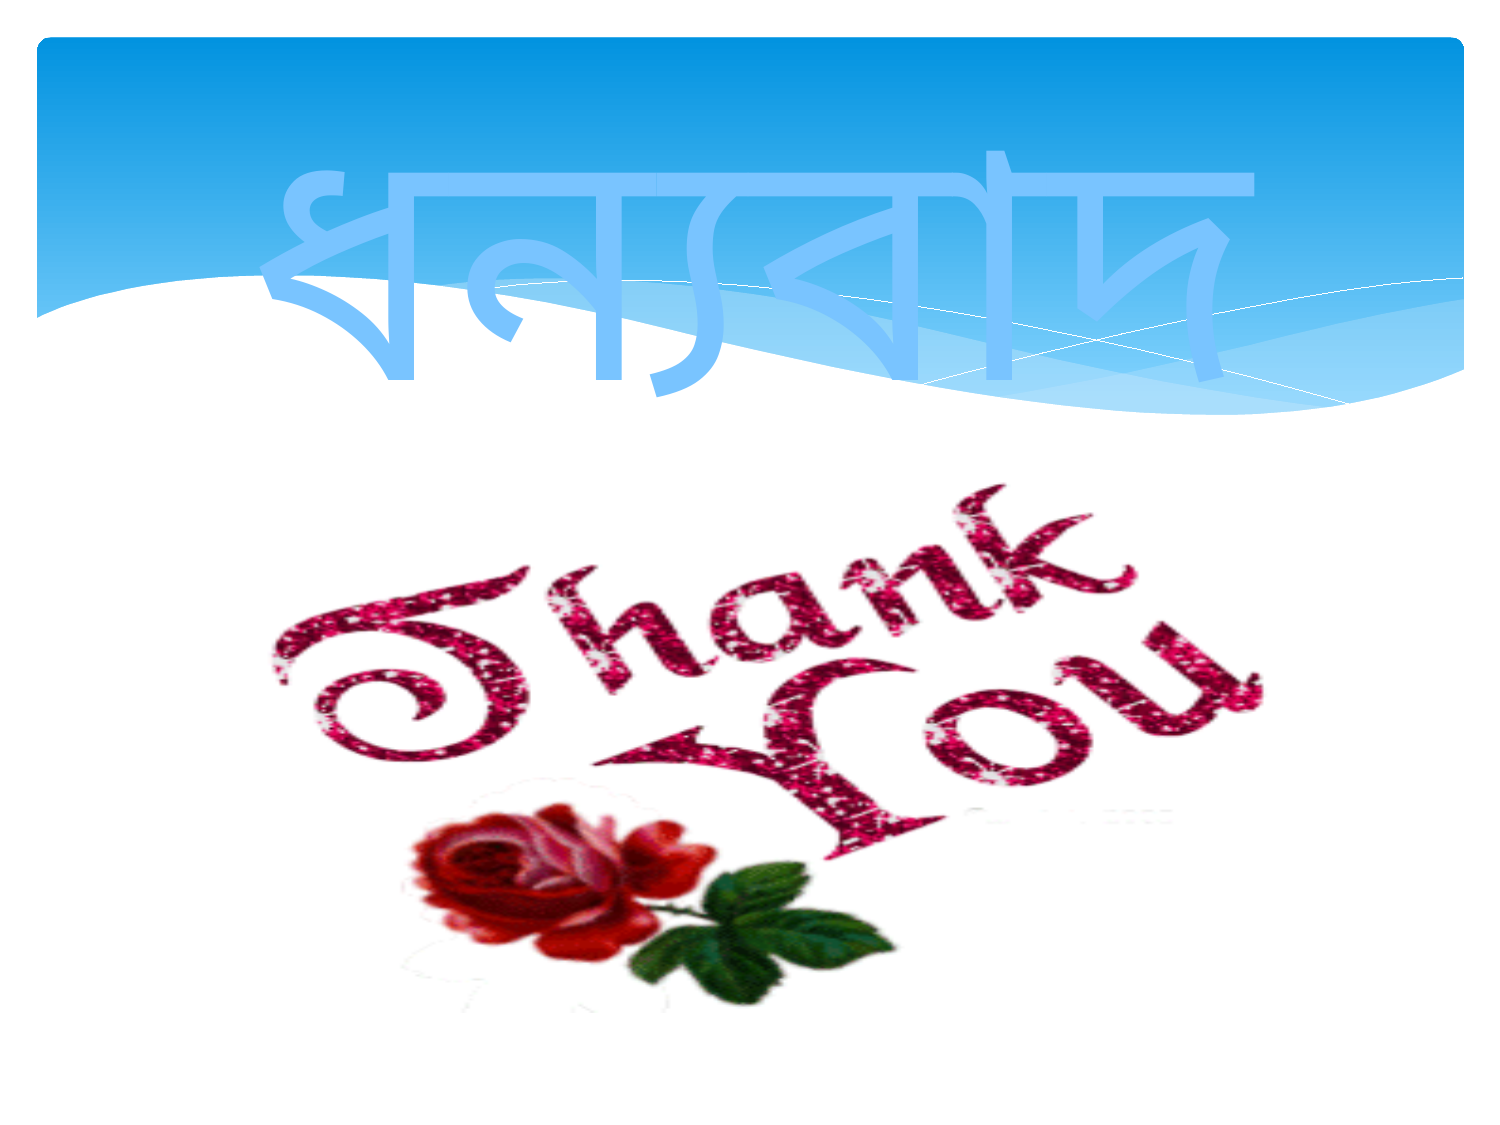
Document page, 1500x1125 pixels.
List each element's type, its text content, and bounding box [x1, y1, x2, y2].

title ধন্যবাদ [75, 45, 1425, 450]
picture [206, 449, 1313, 1013]
